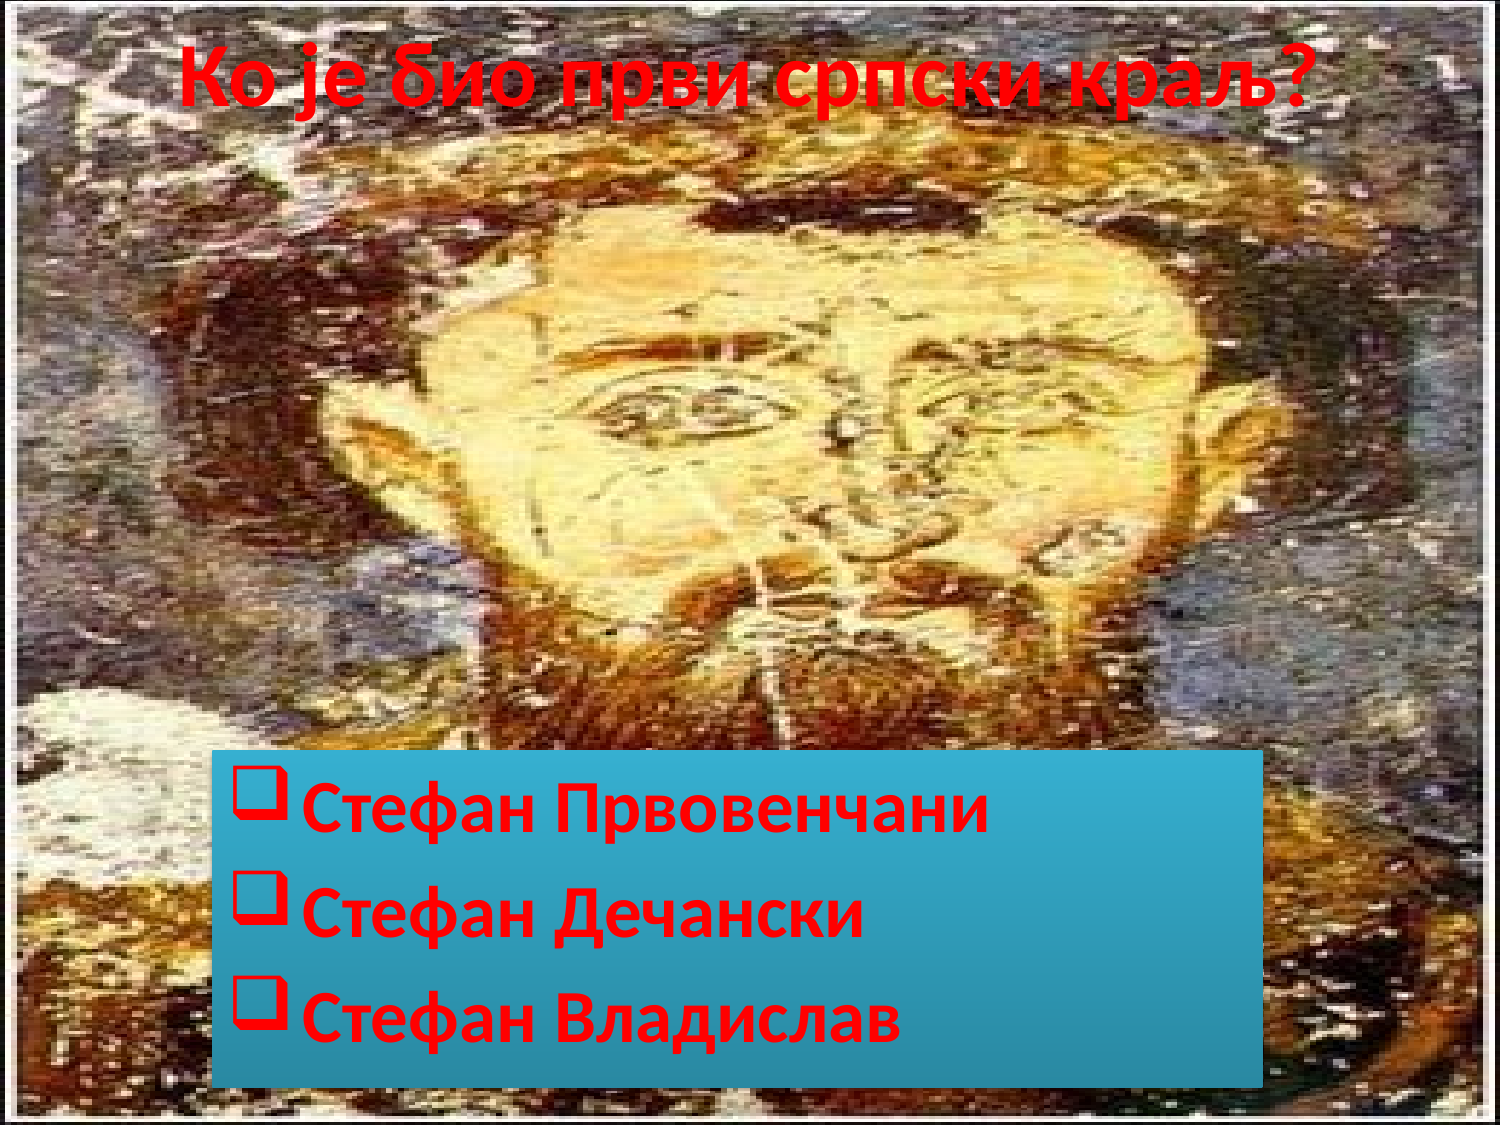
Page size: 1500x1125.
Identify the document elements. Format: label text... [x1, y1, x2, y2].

title Ко је био први српски краљ? [112, 50, 1388, 200]
picture [0, 0, 1500, 1125]
subtitle Стефан Првовенчани Стефан Дечански Стефан Владислав [212, 750, 1263, 1088]
